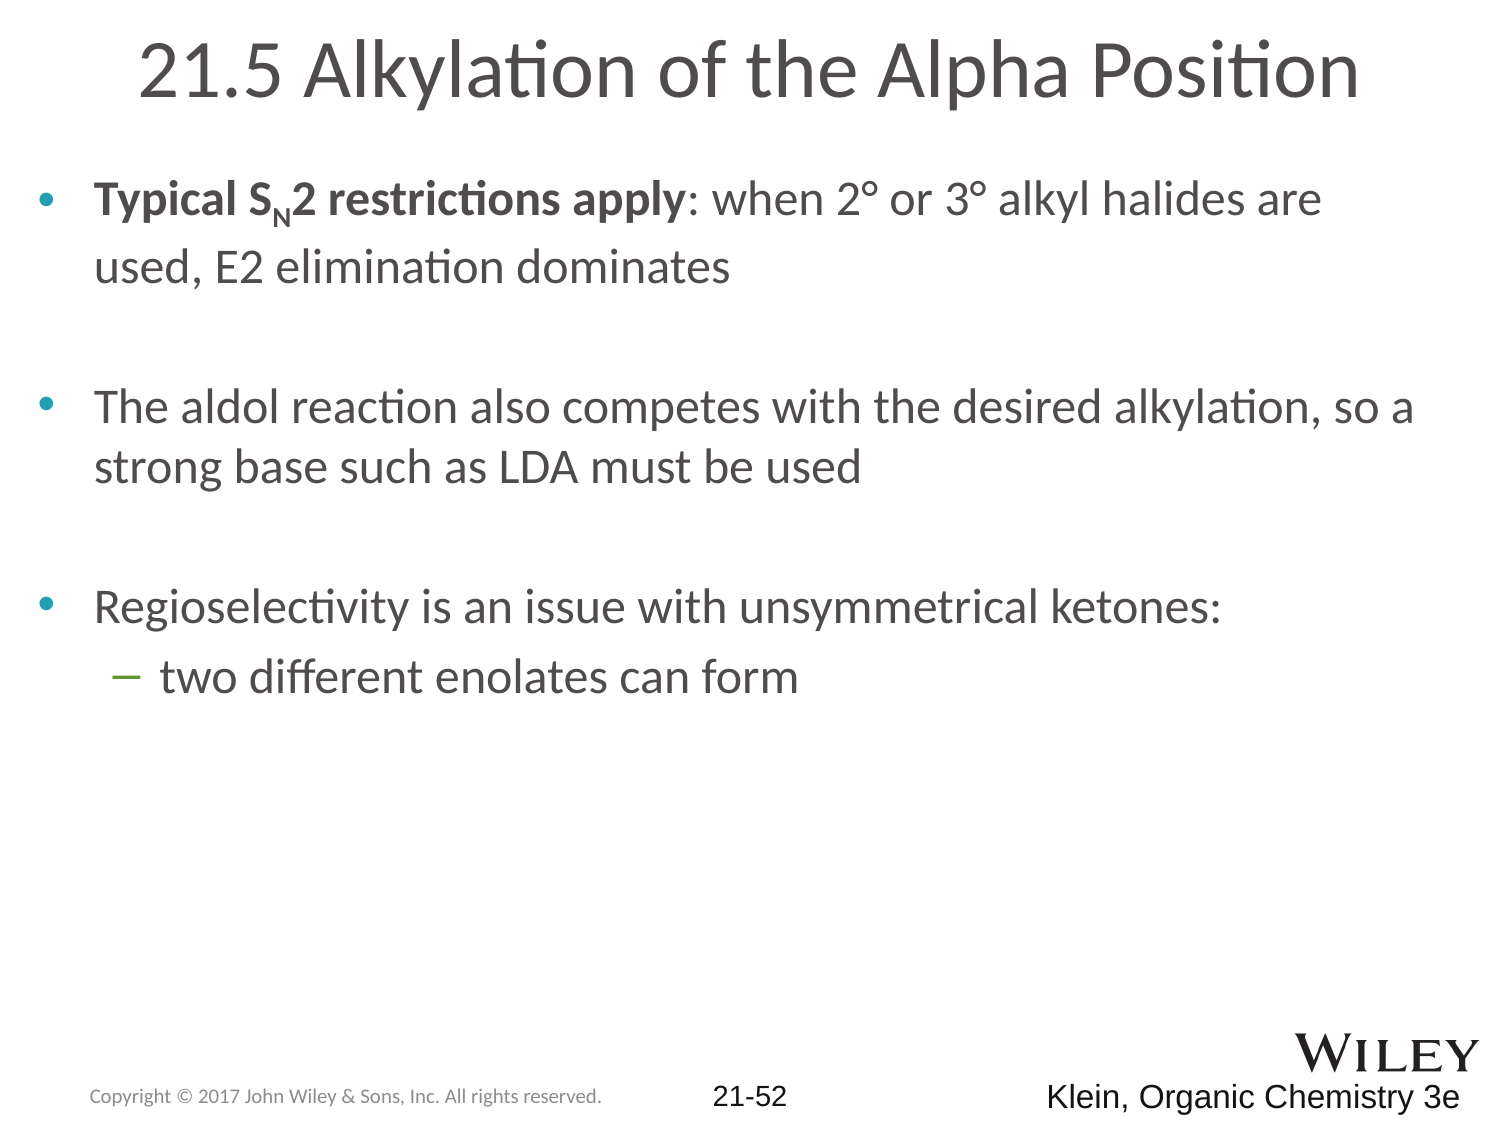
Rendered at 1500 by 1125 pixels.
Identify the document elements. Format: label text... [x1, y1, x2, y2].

slide_number 21-52 [575, 1065, 925, 1125]
list Typical SN2 restrictions apply: when 2° or 3° alkyl halides are used, E2 elimination dominates The aldol reaction also competes with the desired alkylation, so a strong base such as LDA must be used Regioselectivity is an issue with unsymmetrical ketones: two different enolates can form [22, 157, 1449, 986]
footer Klein, Organic Chemistry 3e [1010, 1065, 1486, 1125]
slide_number Copyright © 2017 John Wiley & Sons, Inc. All rights reserved. [75, 1065, 575, 1125]
title 21.5 Alkylation of the Alpha Position [74, 0, 1426, 130]
picture [1292, 1031, 1480, 1065]
